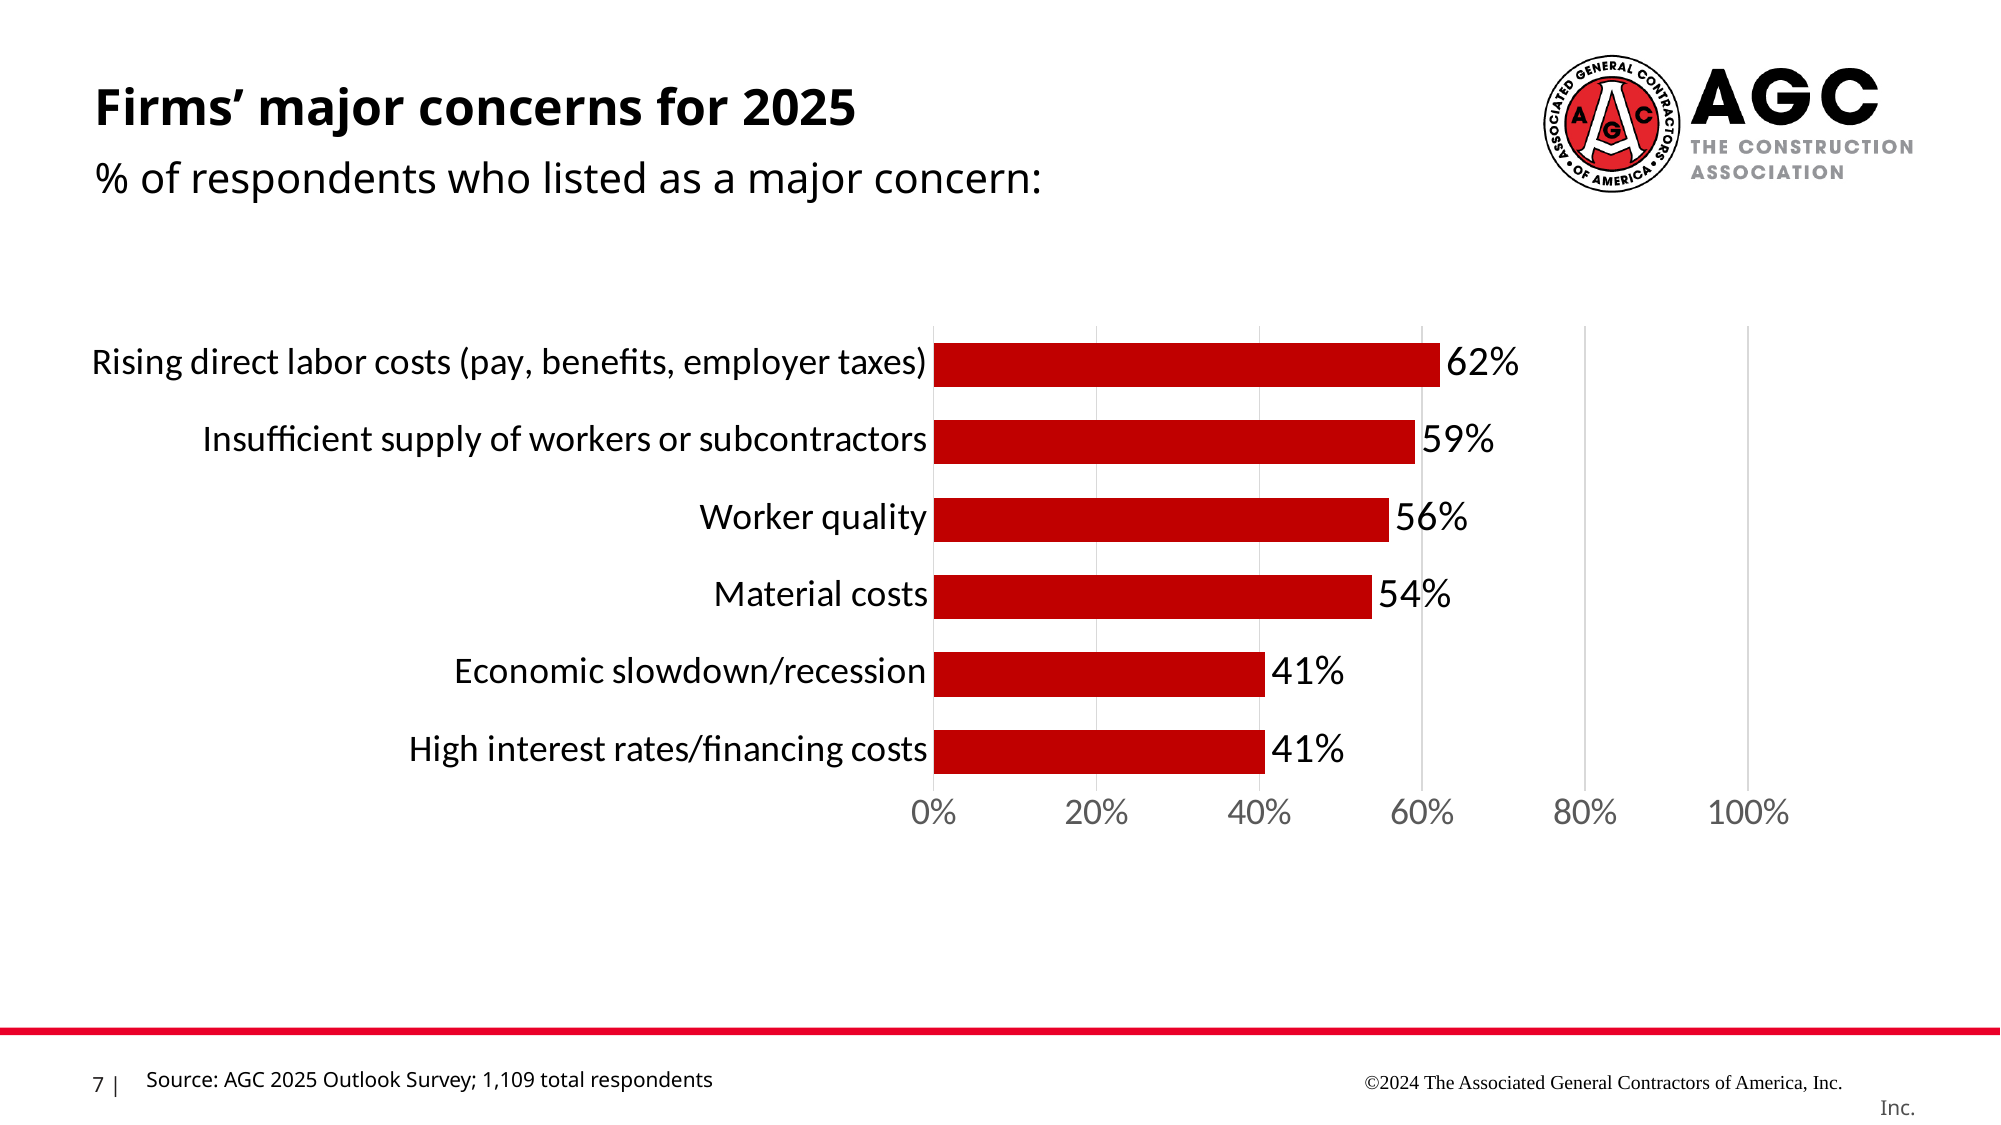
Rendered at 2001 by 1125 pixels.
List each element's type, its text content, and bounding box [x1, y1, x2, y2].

text_box ©2024 The Associated General Contractors of America, Inc. [1349, 1061, 1919, 1101]
text_box Source: AGC 2025 Outlook Survey; 1,109 total respondents [131, 1061, 1169, 1103]
text_box Firms’ major concerns for 2025 % of respondents who listed as a major concern: [79, 74, 1537, 230]
chart [45, 299, 1919, 881]
picture [1538, 48, 1917, 199]
